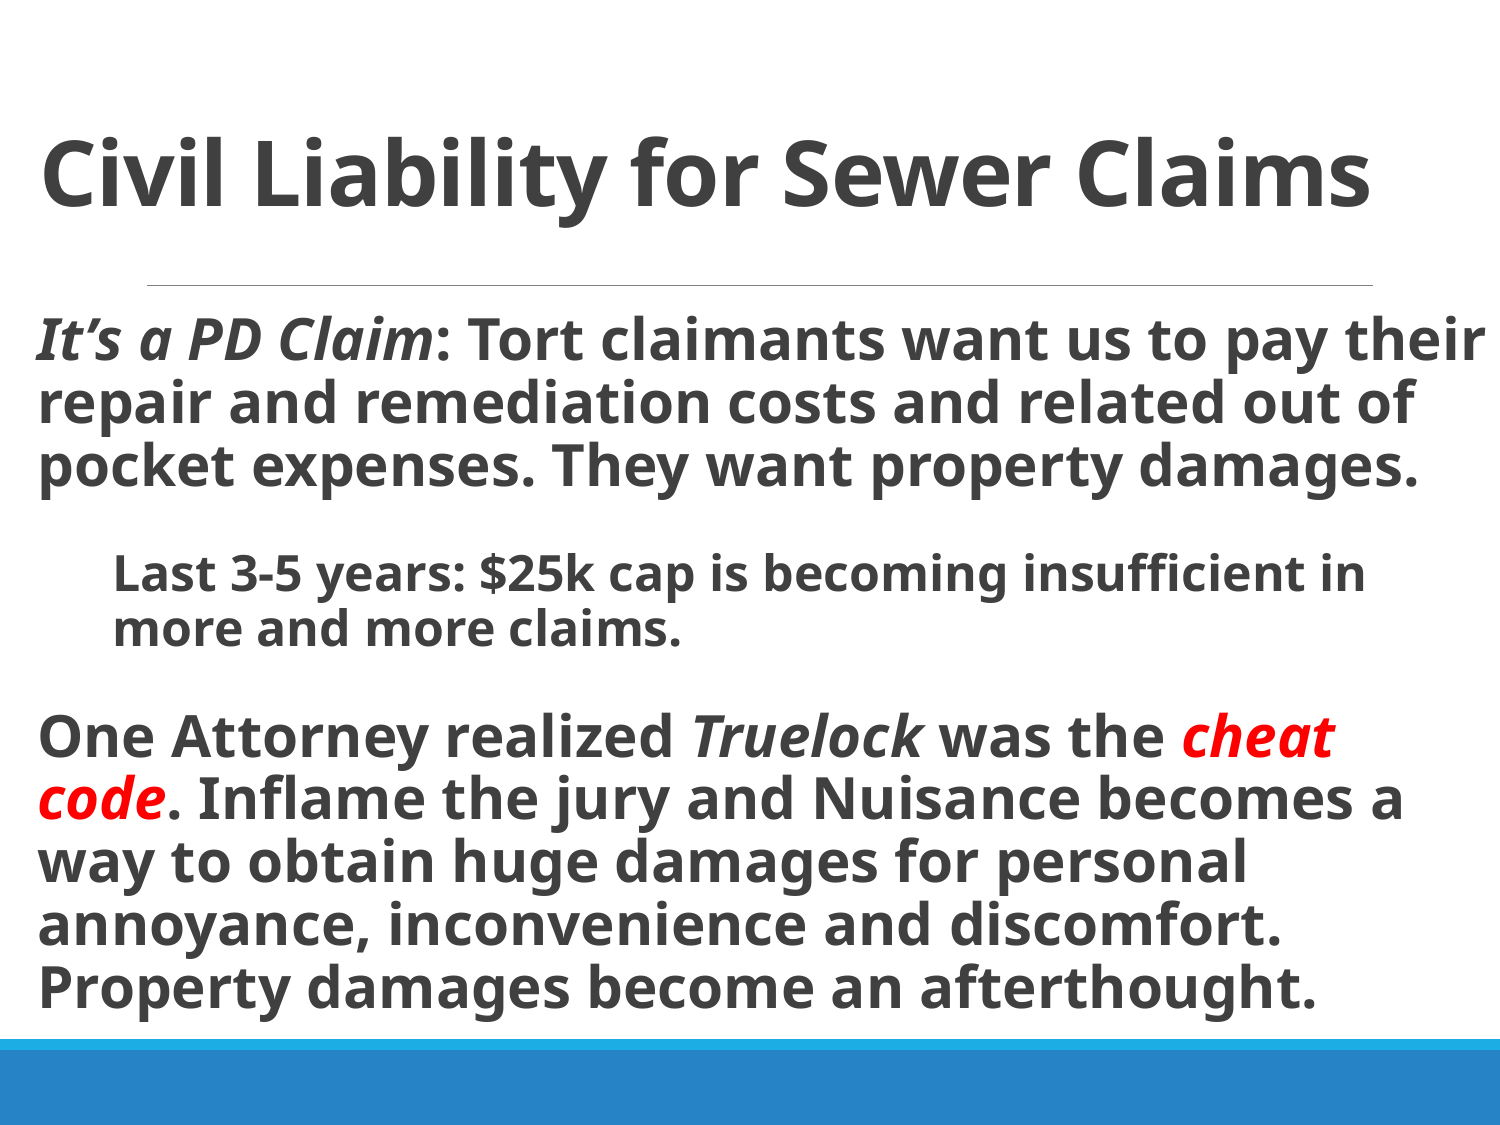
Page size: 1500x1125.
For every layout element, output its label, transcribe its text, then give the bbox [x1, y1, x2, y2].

title Civil Liability for Sewer Claims [24, 45, 1488, 233]
list It’s a PD Claim: Tort claimants want us to pay their repair and remediation costs and related out of pocket expenses. They want property damages. Last 3-5 years: $25k cap is becoming insufficient in more and more claims. One Attorney realized Truelock was the cheat code. Inflame the jury and Nuisance becomes a way to obtain huge damages for personal annoyance, inconvenience and discomfort. Property damages become an afterthought. [37, 302, 1488, 1113]
